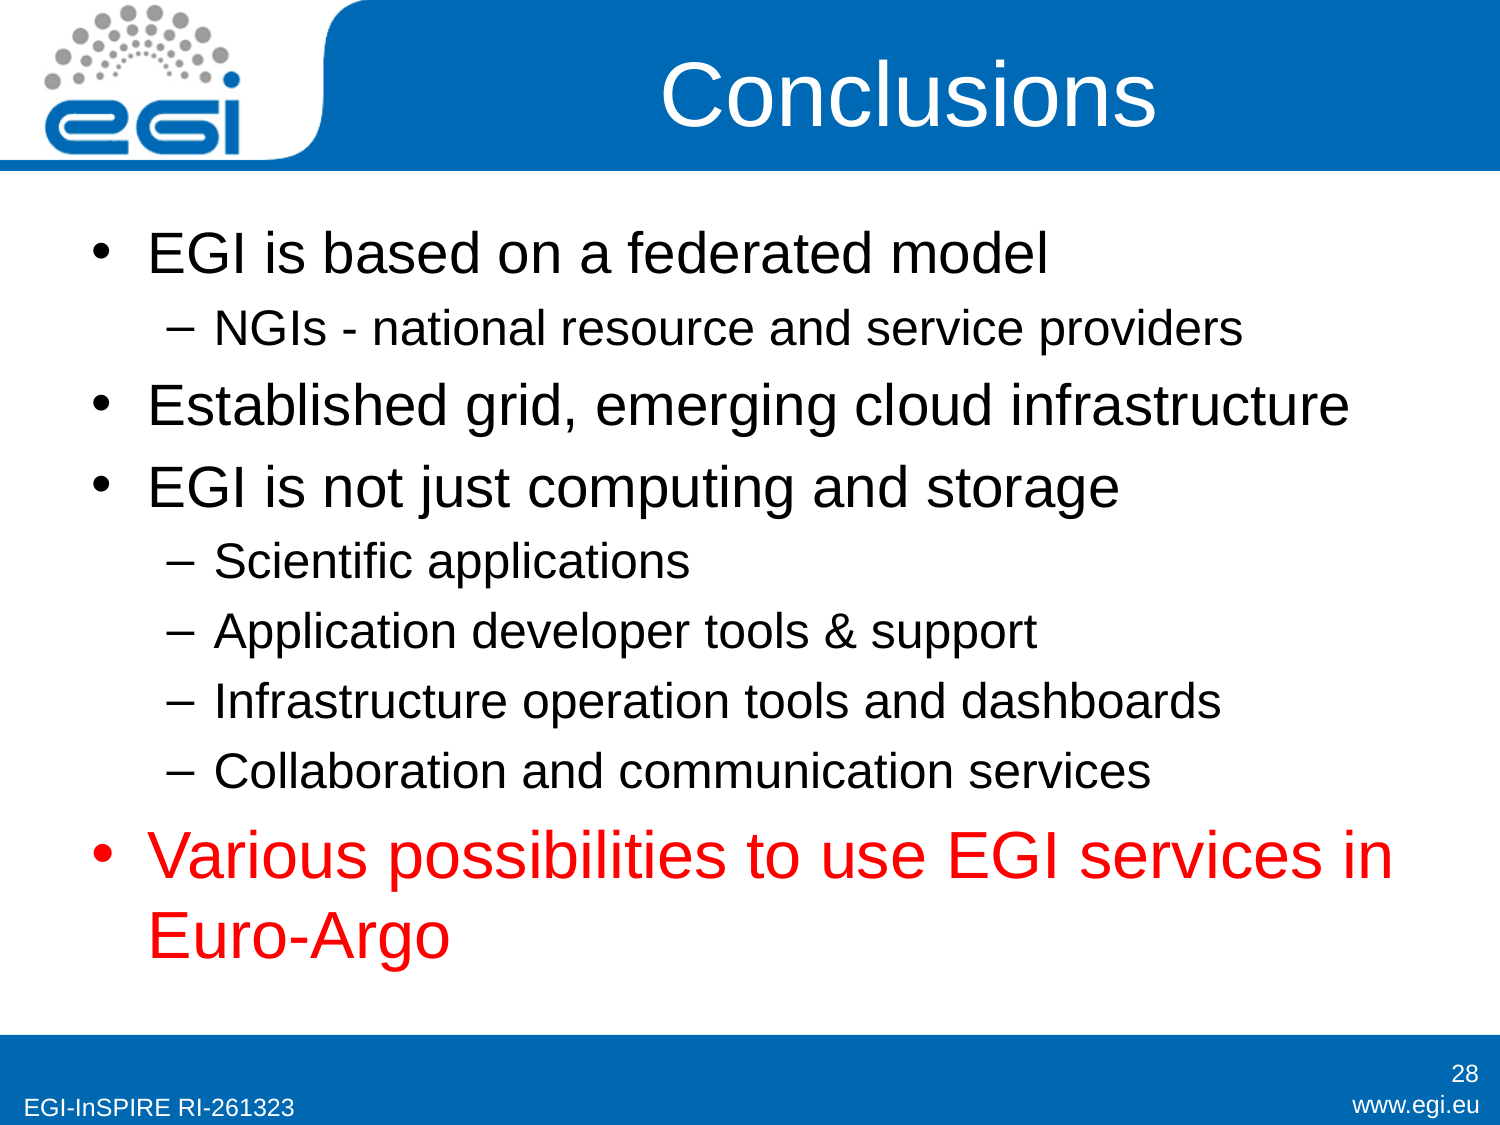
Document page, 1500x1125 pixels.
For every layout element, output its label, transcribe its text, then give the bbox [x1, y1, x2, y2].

picture [0, 0, 1500, 171]
list EGI is based on a federated model NGIs - national resource and service providers Established grid, emerging cloud infrastructure EGI is not just computing and storage Scientific applications Application developer tools & support Infrastructure operation tools and dashboards Collaboration and communication services Various possibilities to use EGI services in Euro-Argo [76, 208, 1447, 951]
slide_number 28 [1144, 1042, 1495, 1103]
title Conclusions [348, 19, 1471, 161]
